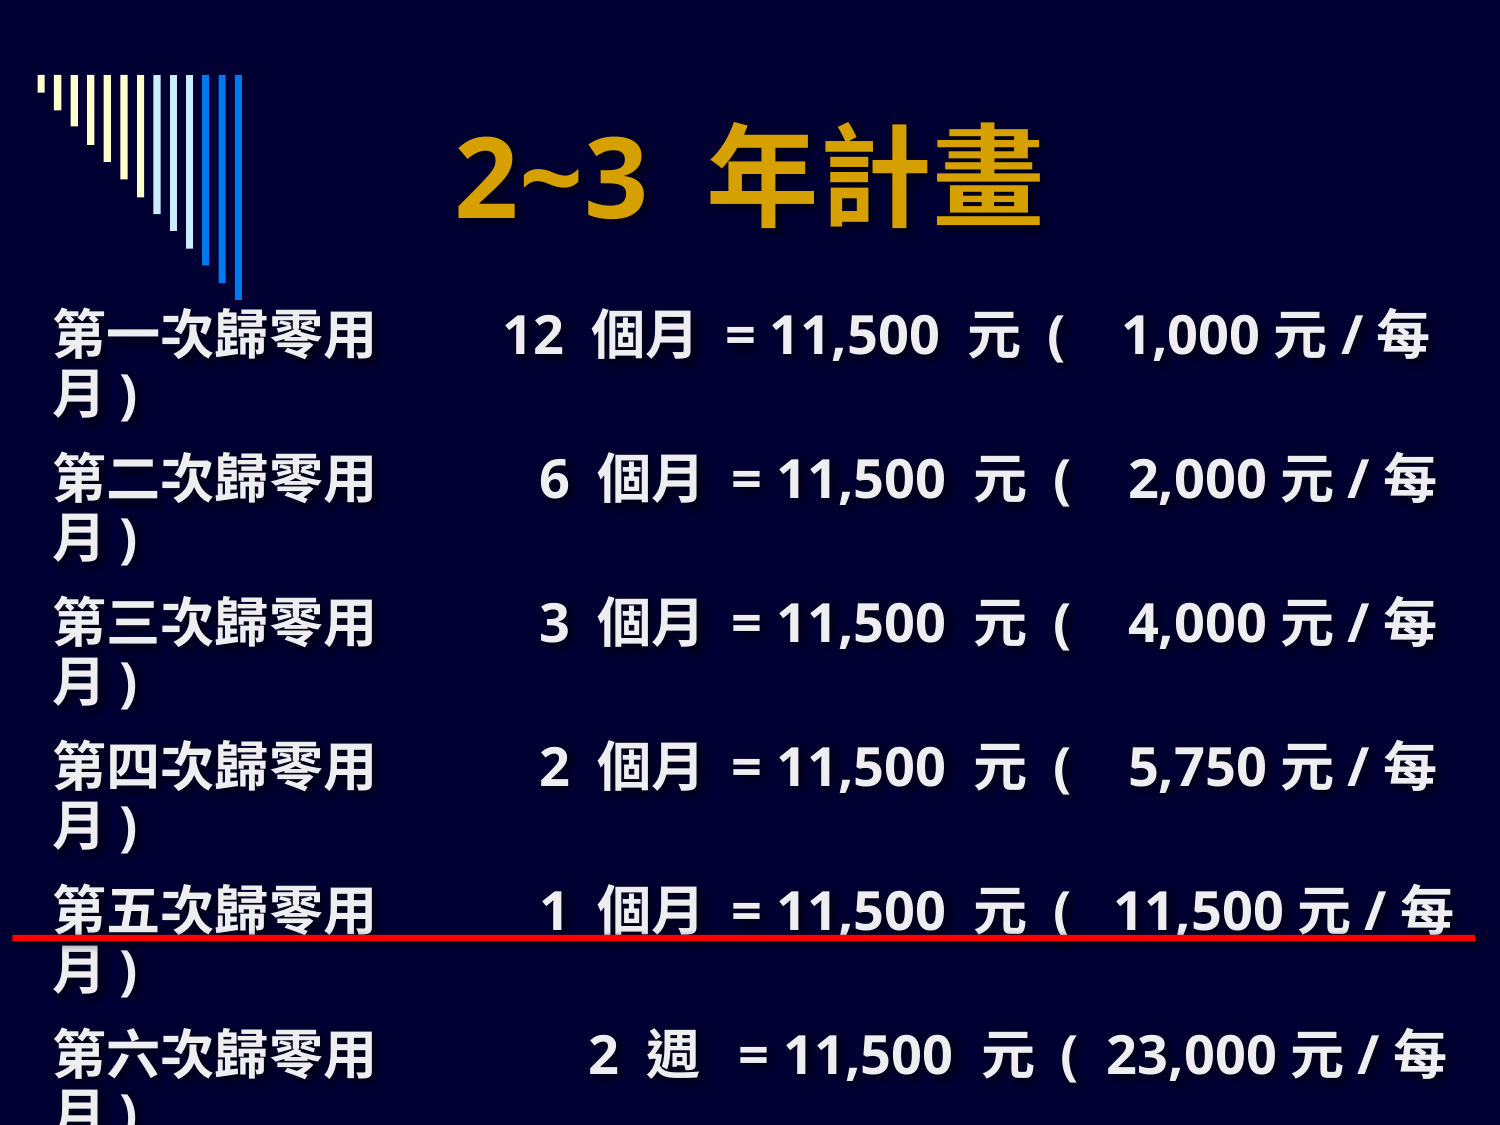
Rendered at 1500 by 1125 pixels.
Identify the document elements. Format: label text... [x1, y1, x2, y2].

text_box 2~3 年計畫 [0, 98, 1500, 249]
text_box 第一次歸零用 12 個月 = 11,500 元 ( 1,000元/每月) 第二次歸零用 6 個月 = 11,500 元 ( 2,000元/每月) 第三次歸零用 3 個月 = 11,500 元 ( 4,000元/每月) 第四次歸零用 2 個月 = 11,500 元 ( 5,750元/每月) 第五次歸零用 1 個月 = 11,500 元 ( 11,500元/每月) 第六次歸零用 2 週 = 11,500 元 ( 23,000元/每月) 第七次歸零用 1 週 = 11,500 元 ( 46,000元/每月) 25 個月 [37, 300, 1500, 1125]
